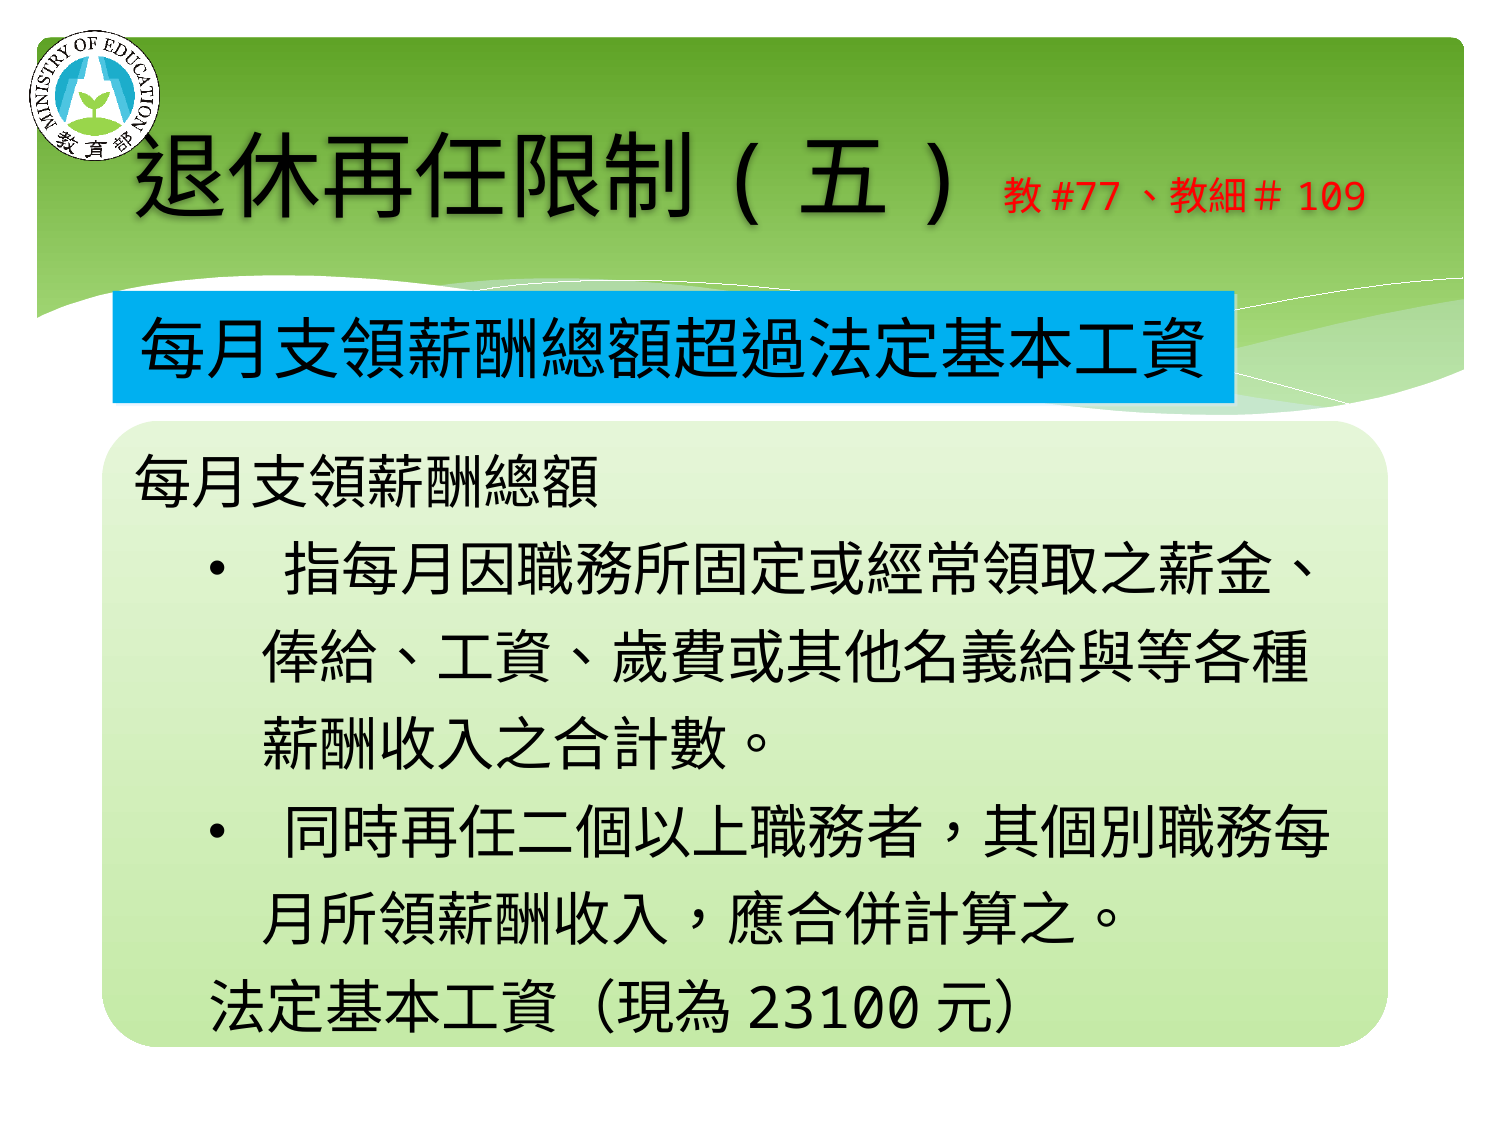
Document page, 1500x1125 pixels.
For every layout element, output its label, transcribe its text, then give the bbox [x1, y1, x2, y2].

title 退休再任限制(五) 教#77、教細＃109 [112, 89, 1388, 256]
picture [29, 30, 160, 162]
list 每月支領薪酬總額超過法定基本工資 [112, 290, 1235, 404]
text_box 每月支領薪酬總額 指每月因職務所固定或經常領取之薪金、 俸給、工資、歲費或其他名義給與等各種 薪酬收入之合計數。 同時再任二個以上職務者，其個別職務每 月所領薪酬收入，應合併計算之。 法定基本工資（現為23100元） [102, 420, 1388, 1047]
